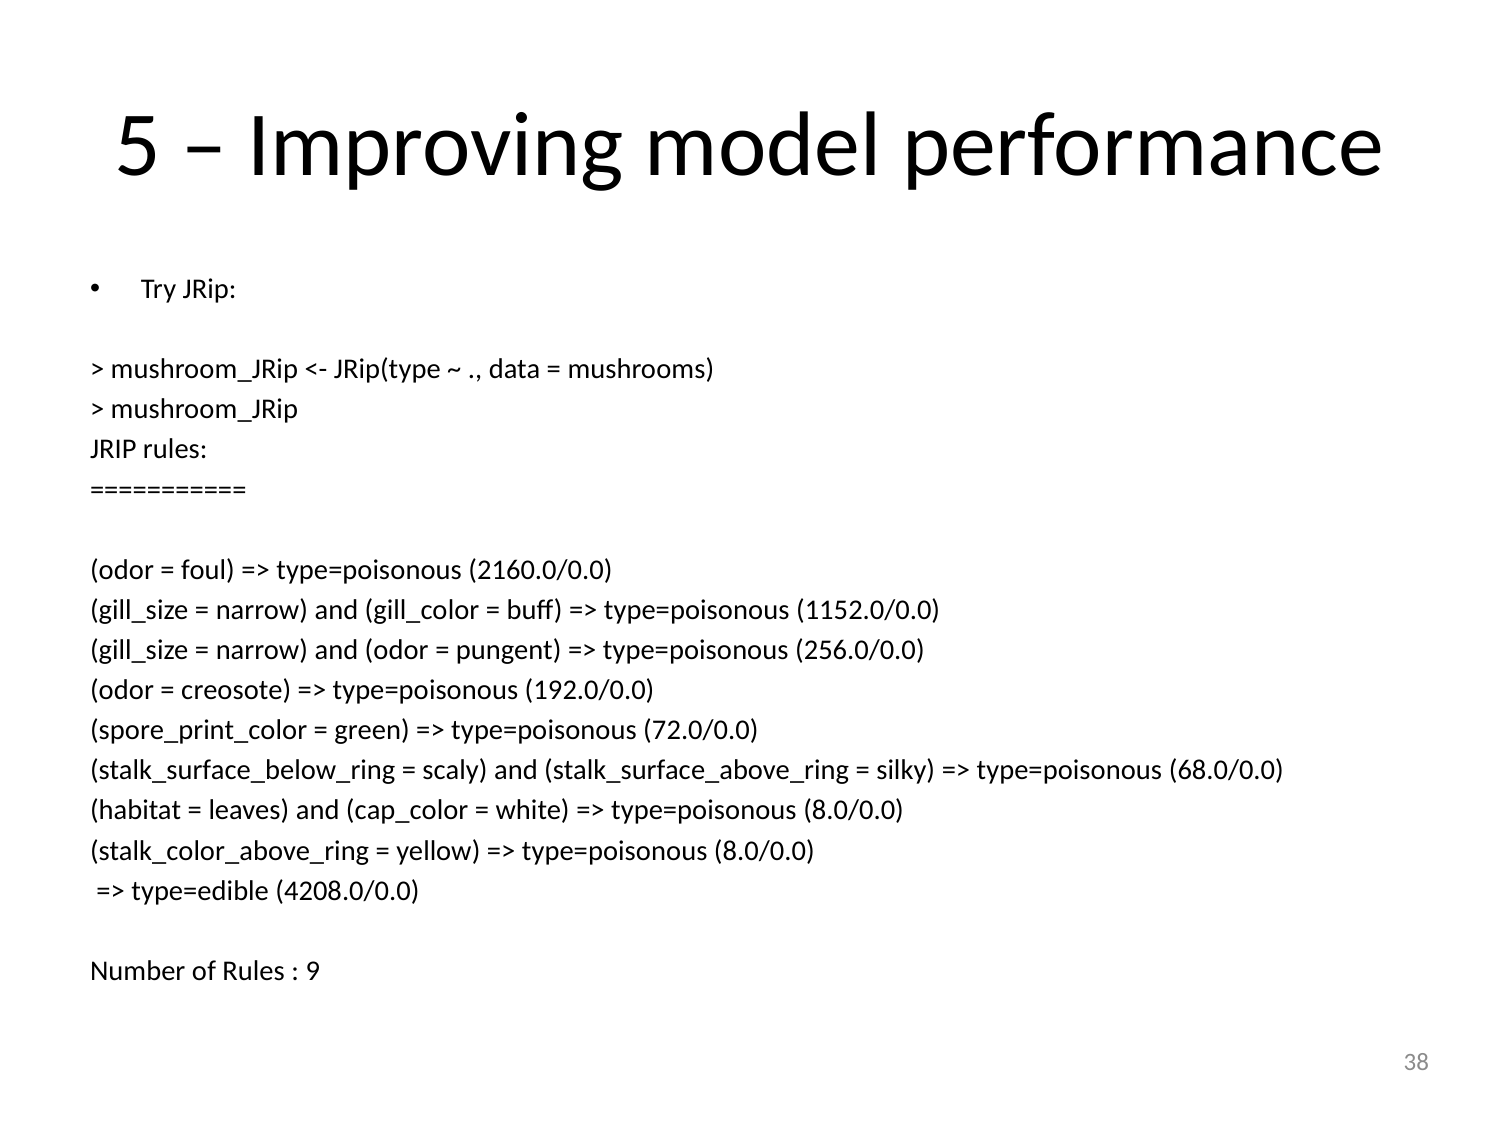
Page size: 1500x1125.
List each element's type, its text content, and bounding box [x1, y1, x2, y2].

title 5 – Improving model performance [75, 45, 1425, 233]
list Try JRip: > mushroom_JRip <- JRip(type ~ ., data = mushrooms) > mushroom_JRip JRIP rules: =========== (odor = foul) => type=poisonous (2160.0/0.0) (gill_size = narrow) and (gill_color = buff) => type=poisonous (1152.0/0.0) (gill_size = narrow) and (odor = pungent) => type=poisonous (256.0/0.0) (odor = creosote) => type=poisonous (192.0/0.0) (spore_print_color = green) => type=poisonous (72.0/0.0) (stalk_surface_below_ring = scaly) and (stalk_surface_above_ring = silky) => type=poisonous (68.0/0.0) (habitat = leaves) and (cap_color = white) => type=poisonous (8.0/0.0) (stalk_color_above_ring = yellow) => type=poisonous (8.0/0.0) => type=edible (4208.0/0.0) Number of Rules : 9 [75, 262, 1425, 1005]
